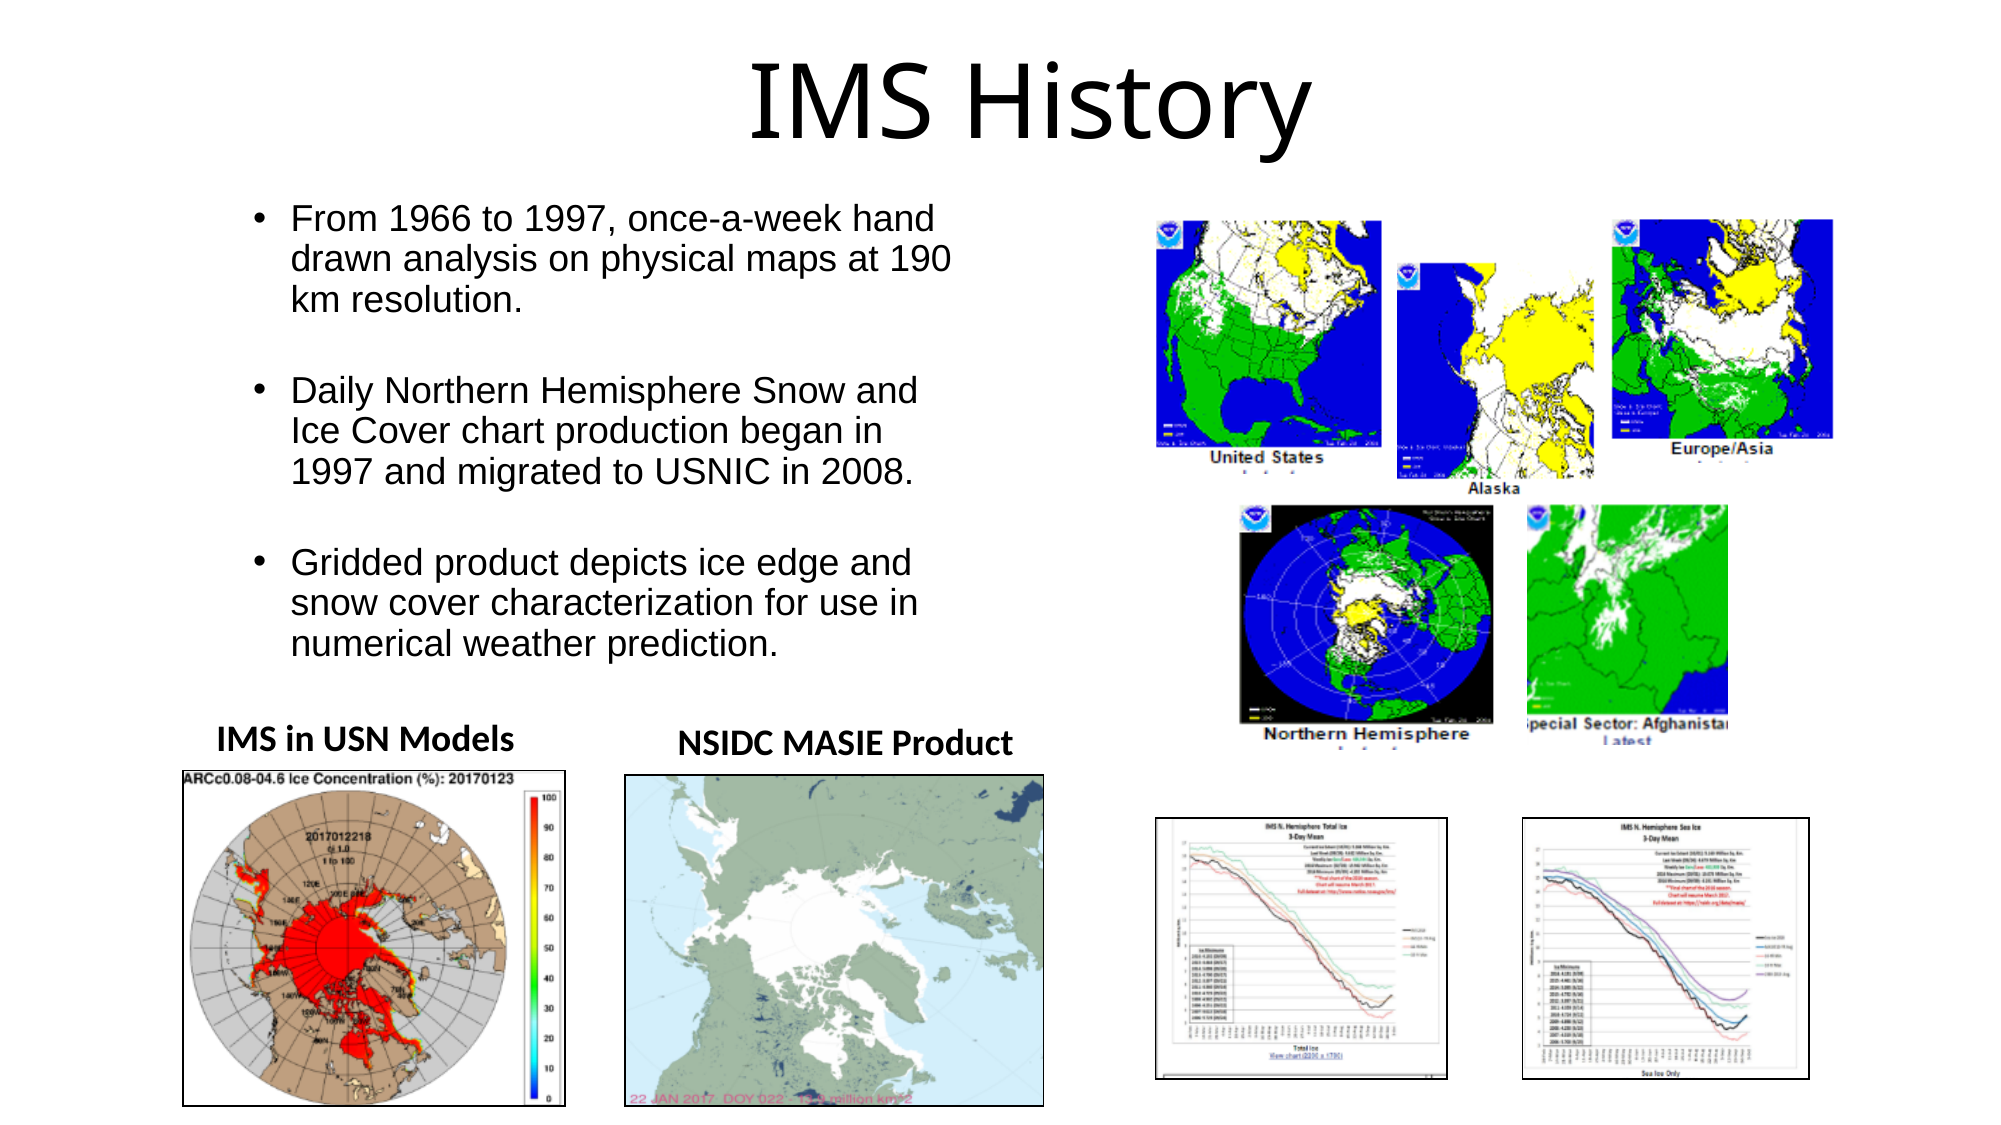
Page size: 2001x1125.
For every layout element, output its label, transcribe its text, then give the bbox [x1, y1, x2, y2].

picture [183, 771, 565, 1106]
picture [1156, 207, 1389, 474]
text_box From 1966 to 1997, once-a-week hand drawn analysis on physical maps at 190 km resolution. Daily Northern Hemisphere Snow and Ice Cover chart production began in 1997 and migrated to USNIC in 2008. Gridded product depicts ice edge and snow cover characterization for use in numerical weather prediction. [238, 191, 983, 672]
picture [1228, 255, 1605, 750]
text_box IMS in USN Models [201, 706, 530, 767]
picture [1523, 818, 1808, 1079]
text_box NSIDC MASIE Product [662, 710, 1029, 771]
picture [1527, 504, 1728, 745]
title IMS History [280, 0, 1781, 169]
picture [625, 775, 1043, 1106]
picture [1156, 818, 1447, 1079]
picture [1609, 218, 1835, 463]
